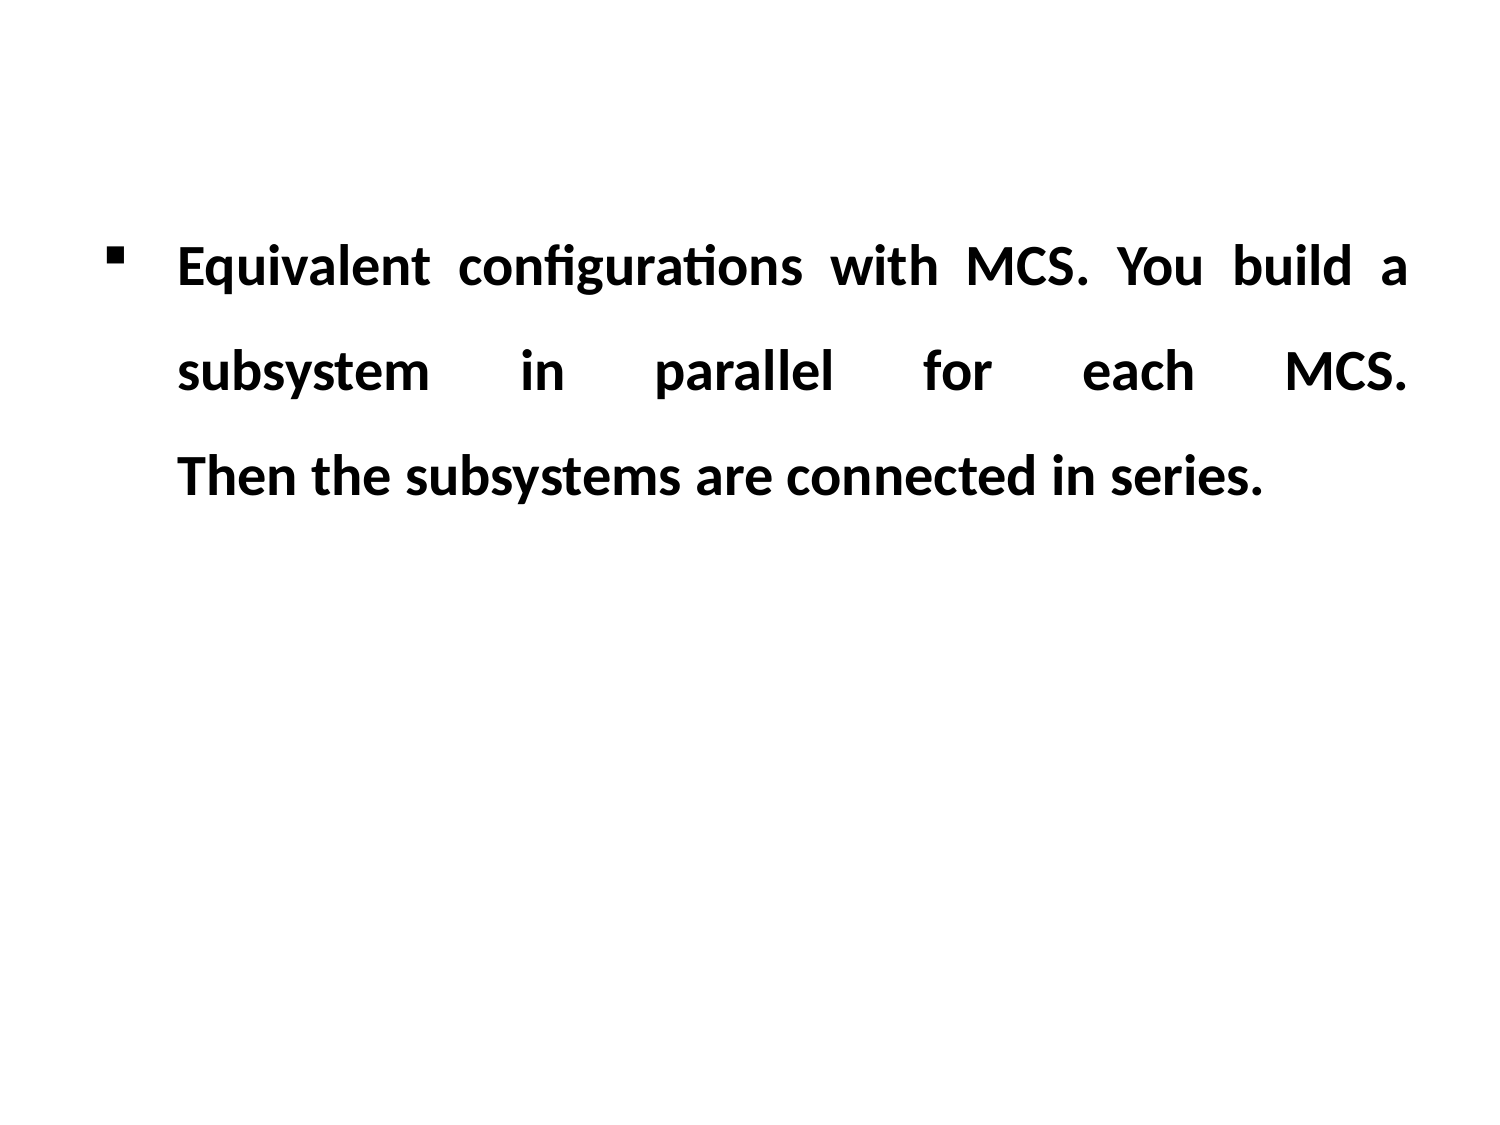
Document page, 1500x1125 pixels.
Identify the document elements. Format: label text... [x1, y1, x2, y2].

title Equivalent configurations with MCS. You build a subsystem in parallel for each MCS. Then the subsystems are connected in series. [87, 112, 1425, 588]
